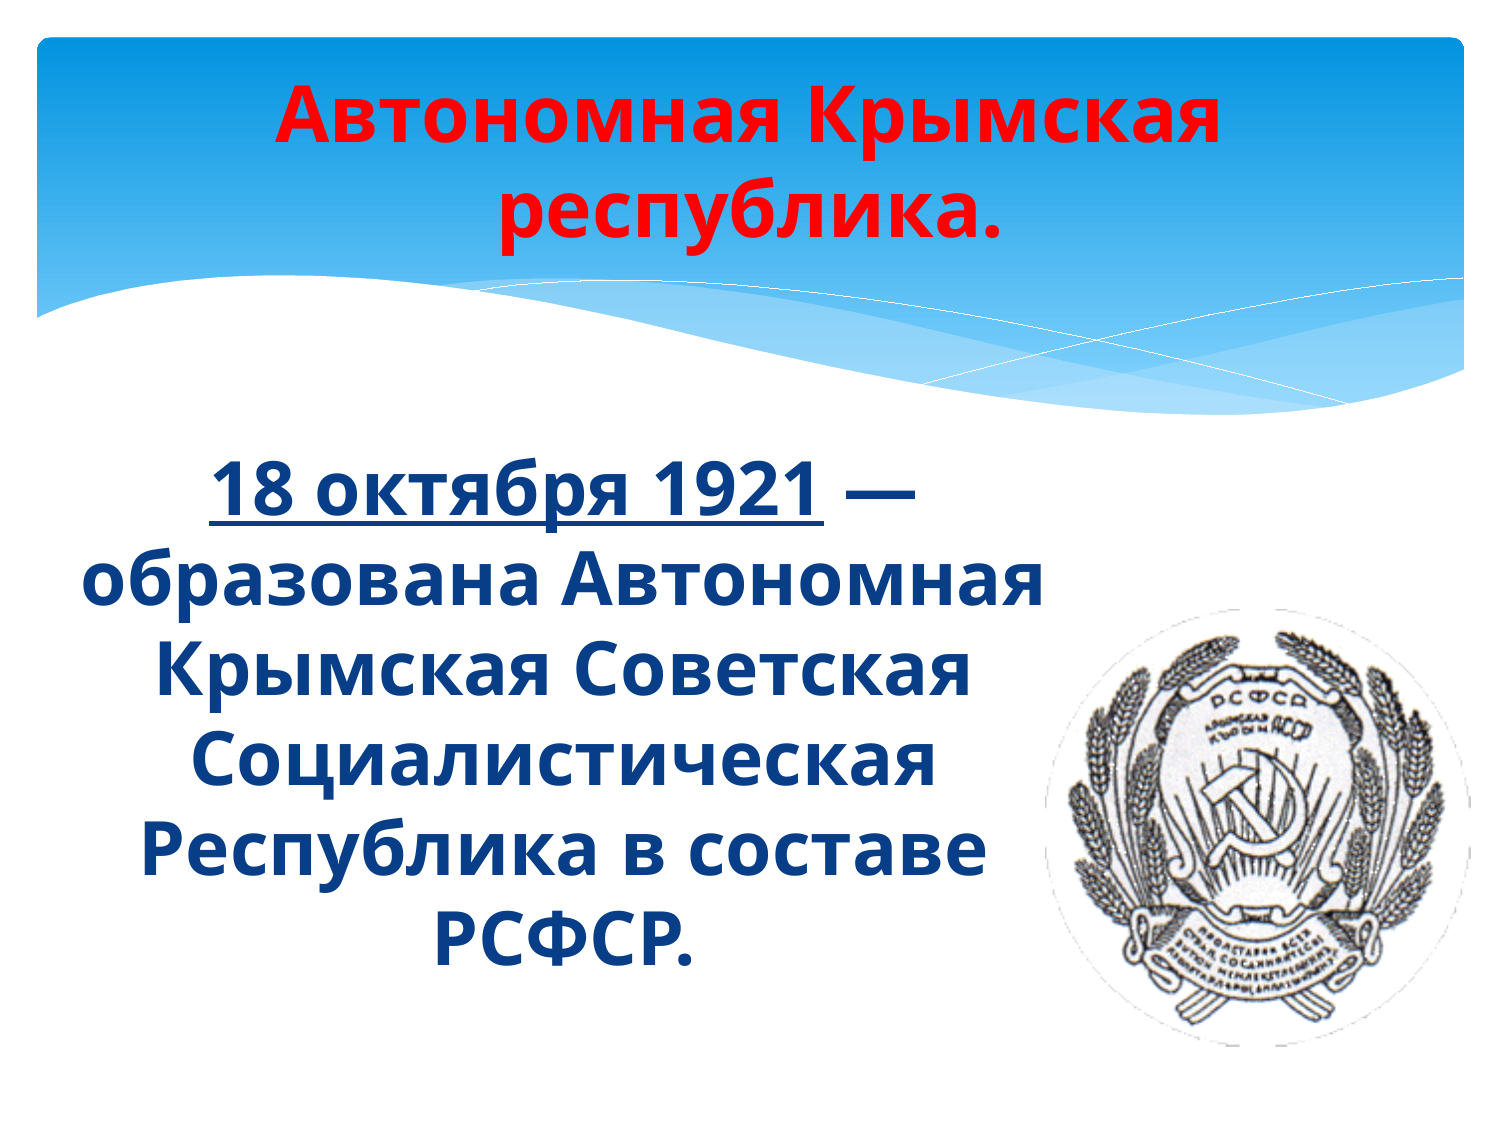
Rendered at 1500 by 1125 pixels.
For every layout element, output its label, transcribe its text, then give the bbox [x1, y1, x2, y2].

picture [1045, 609, 1471, 1048]
text_box 18 октября 1921 — образована Автономная Крымская Советская Социалистическая Республика в составе РСФСР. [0, 432, 1128, 1123]
title Автономная Крымская республика. [75, 55, 1425, 261]
